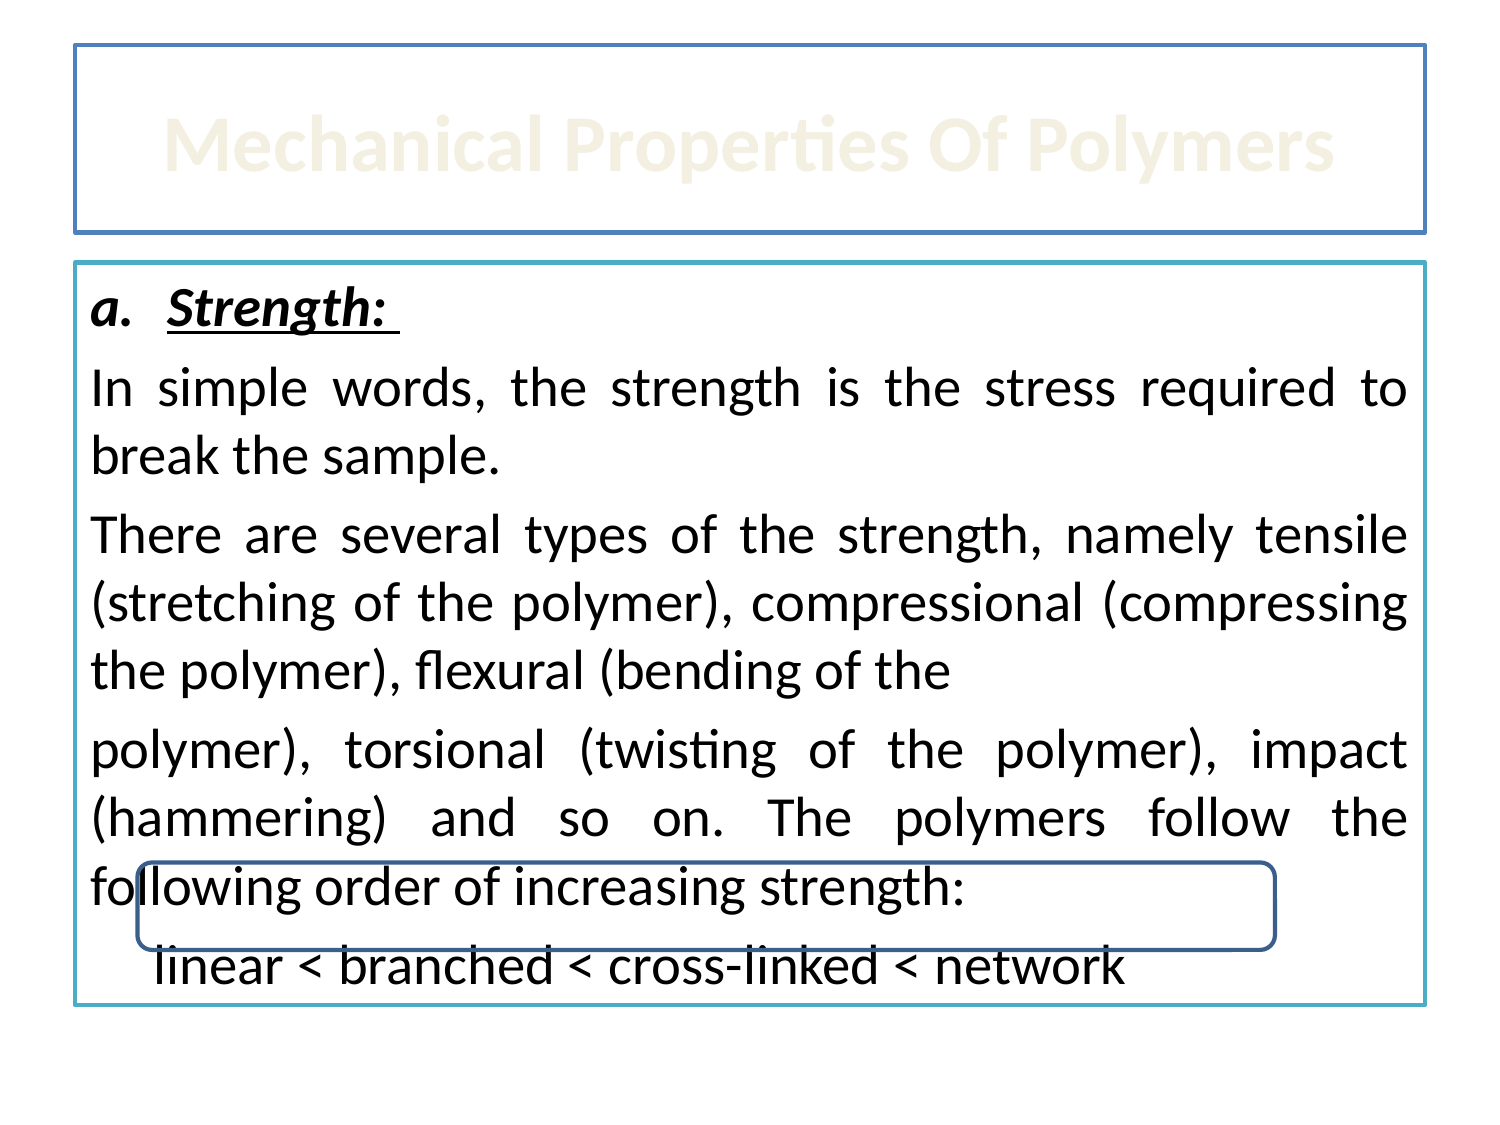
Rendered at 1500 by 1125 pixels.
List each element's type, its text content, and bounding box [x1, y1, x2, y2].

title Mechanical Properties Of Polymers [73, 43, 1427, 235]
text_box [135, 860, 1278, 953]
list Strength: In simple words, the strength is the stress required to break the sample. There are several types of the strength, namely tensile (stretching of the polymer), compressional (compressing the polymer), flexural (bending of the polymer), torsional (twisting of the polymer), impact (hammering) and so on. The polymers follow the following order of increasing strength: linear < branched < cross-linked < network [73, 260, 1427, 1007]
